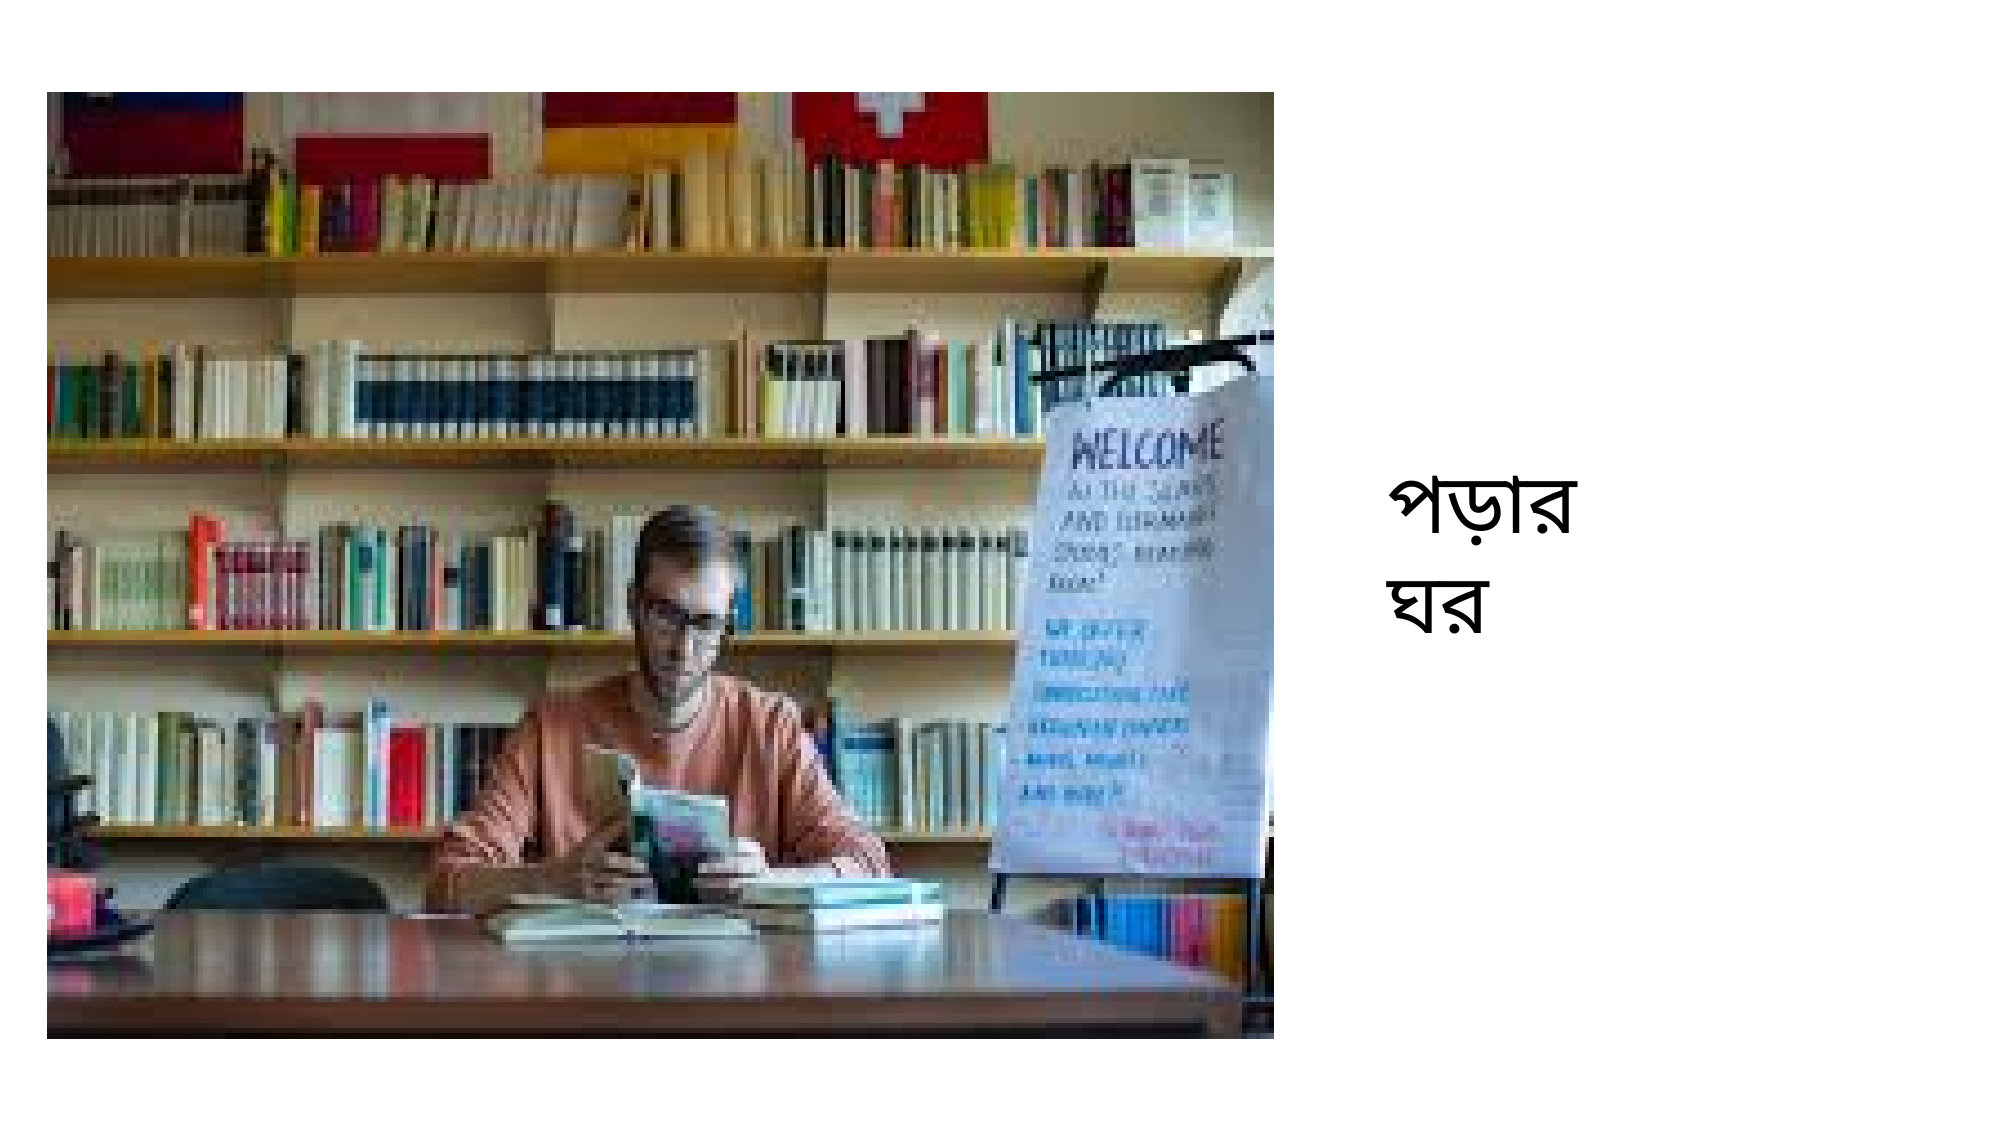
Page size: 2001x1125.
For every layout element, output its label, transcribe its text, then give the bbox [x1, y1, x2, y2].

picture [46, 92, 1274, 1039]
text_box পড়ার ঘর [1372, 443, 1702, 658]
